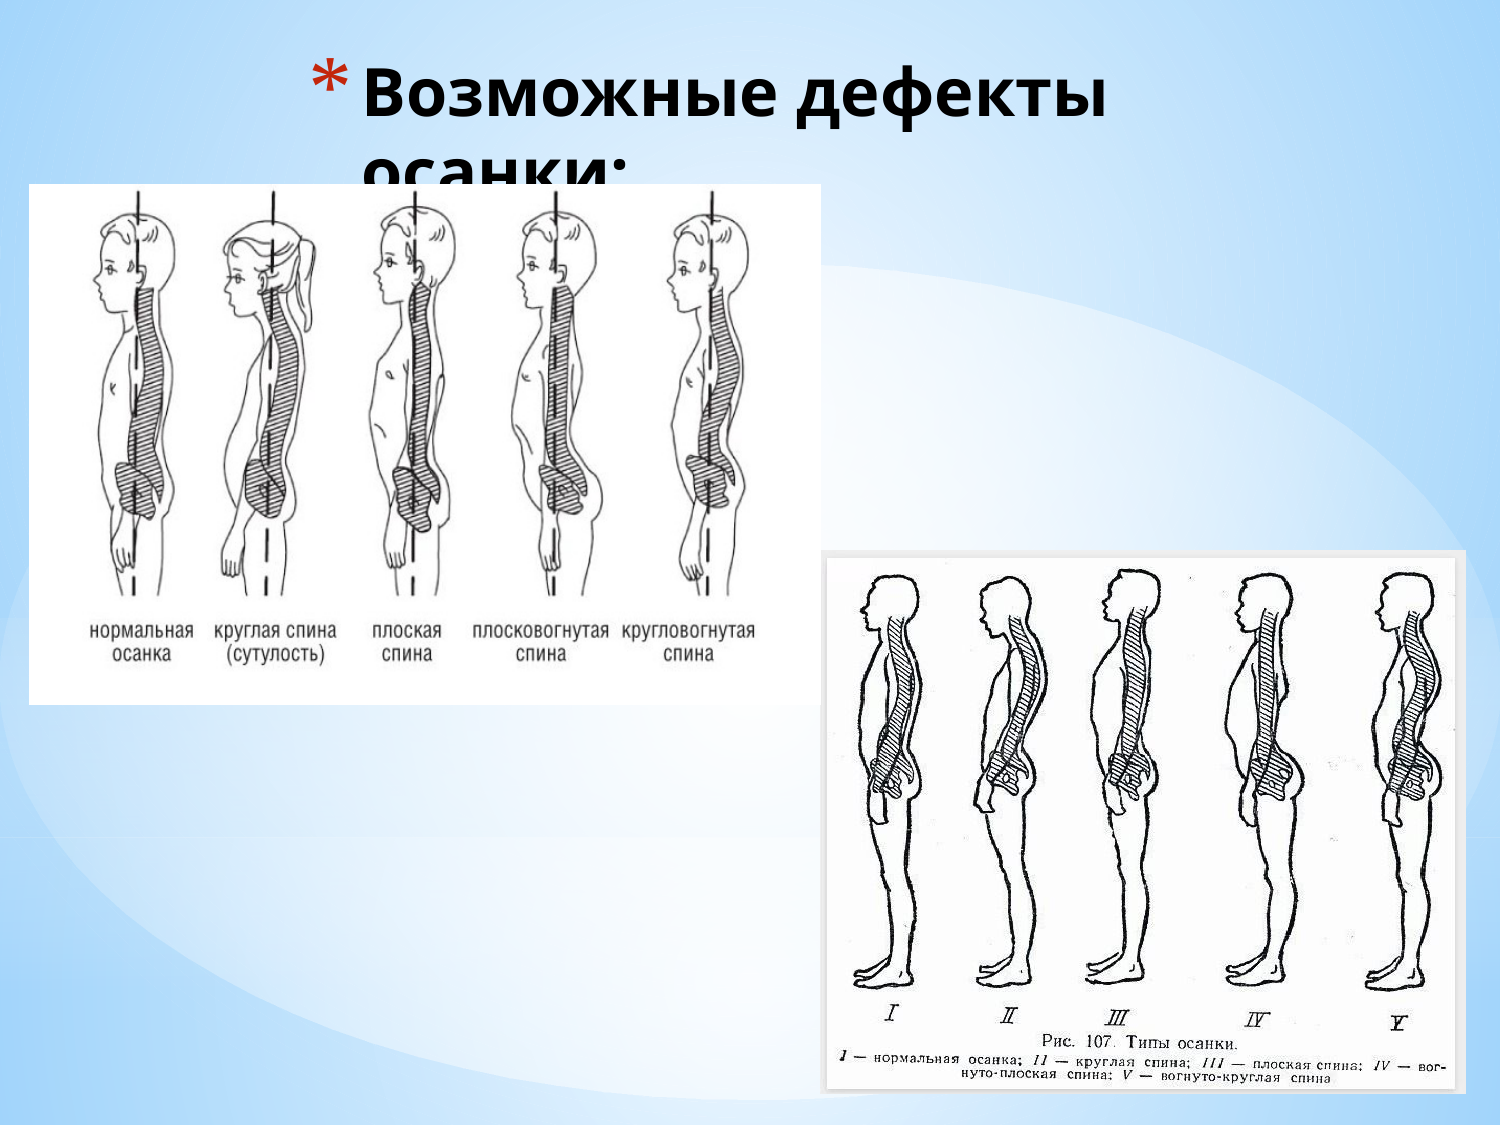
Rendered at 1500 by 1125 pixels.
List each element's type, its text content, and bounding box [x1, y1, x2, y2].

picture [29, 184, 822, 705]
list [820, 550, 1466, 1095]
title Возможные дефекты осанки: [294, 42, 1363, 173]
